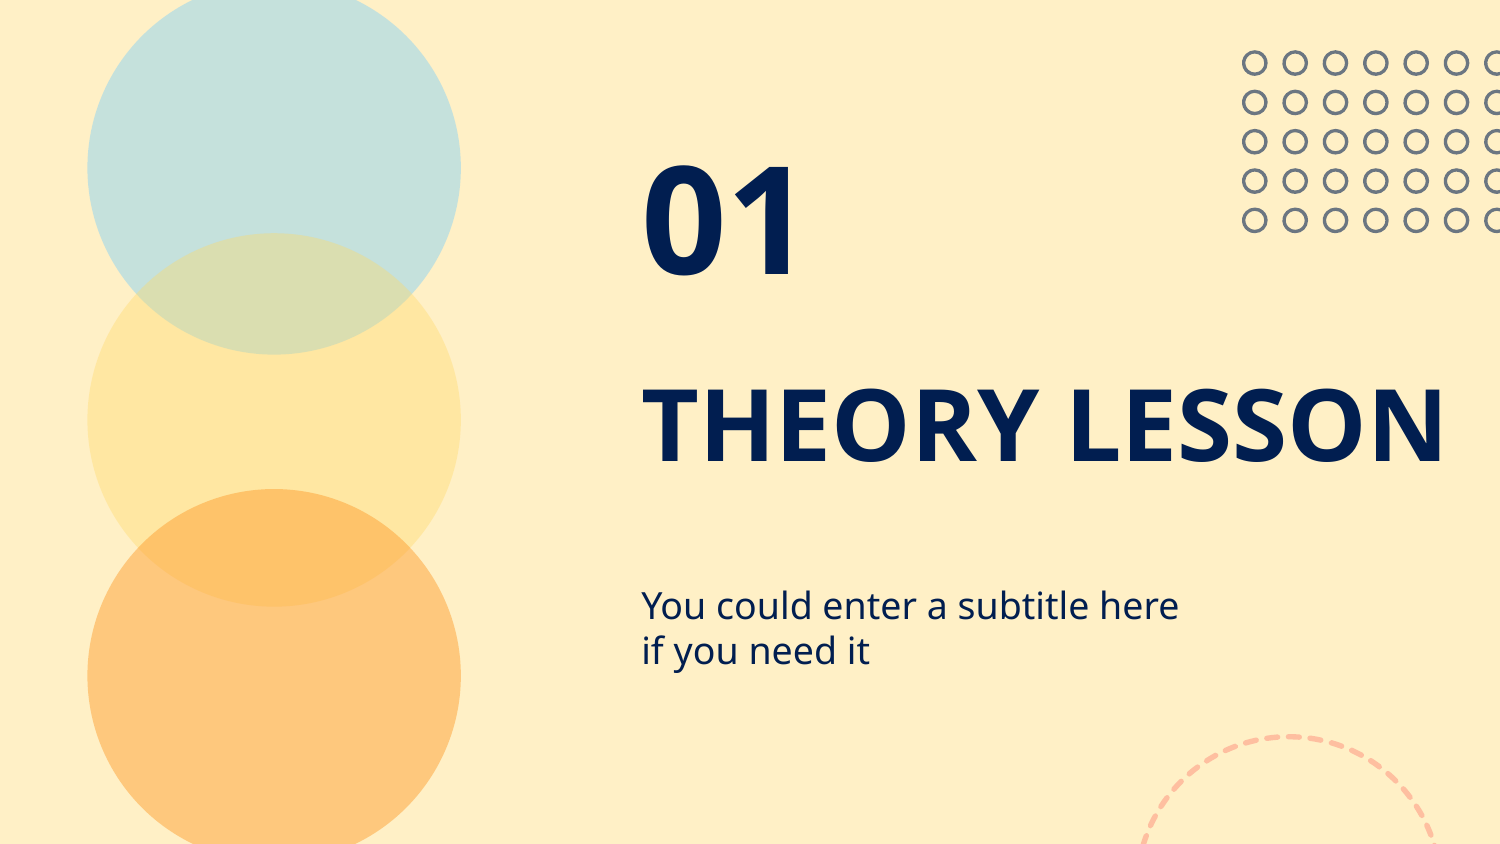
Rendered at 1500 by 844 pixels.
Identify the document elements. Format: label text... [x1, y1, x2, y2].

subtitle You could enter a subtitle here if you need it [626, 566, 1221, 695]
title 01 [626, 143, 1124, 285]
title THEORY LESSON [626, 255, 1479, 588]
